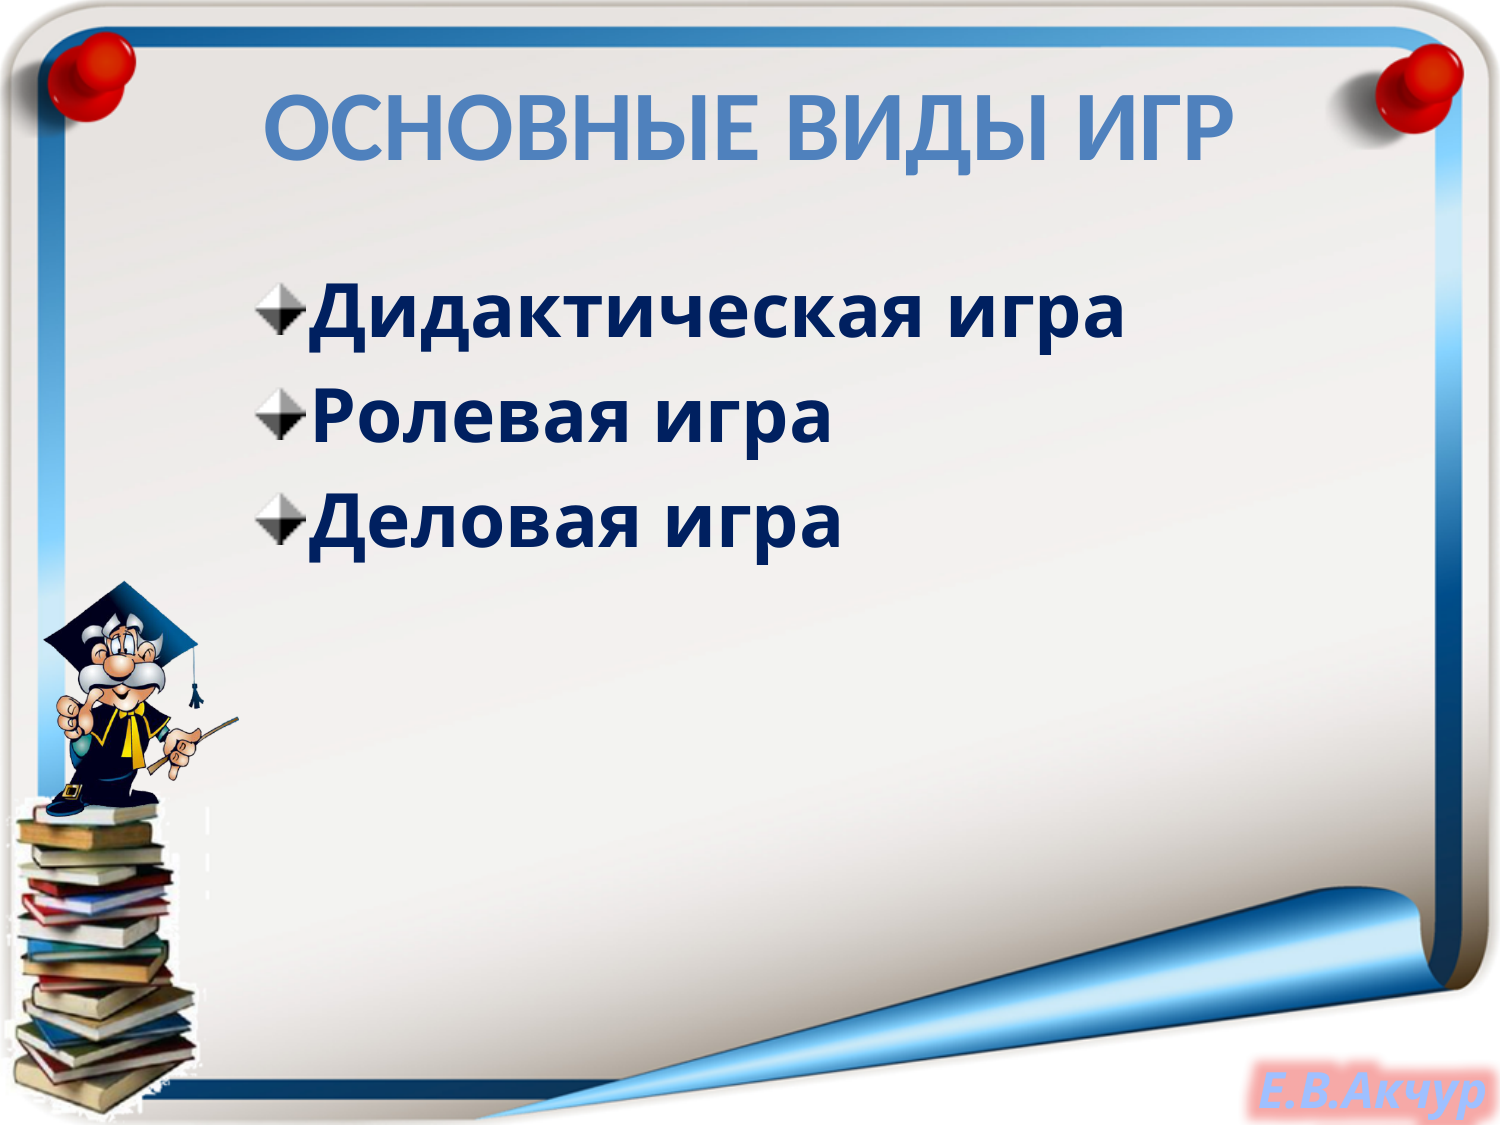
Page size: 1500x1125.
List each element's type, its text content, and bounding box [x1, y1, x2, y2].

list Дидактическая игра Ролевая игра Деловая игра [238, 255, 1436, 587]
picture [0, 0, 1500, 1125]
text_box Е.В.Акчурина [1245, 1058, 1500, 1125]
title Основные виды игр [64, 45, 1436, 197]
